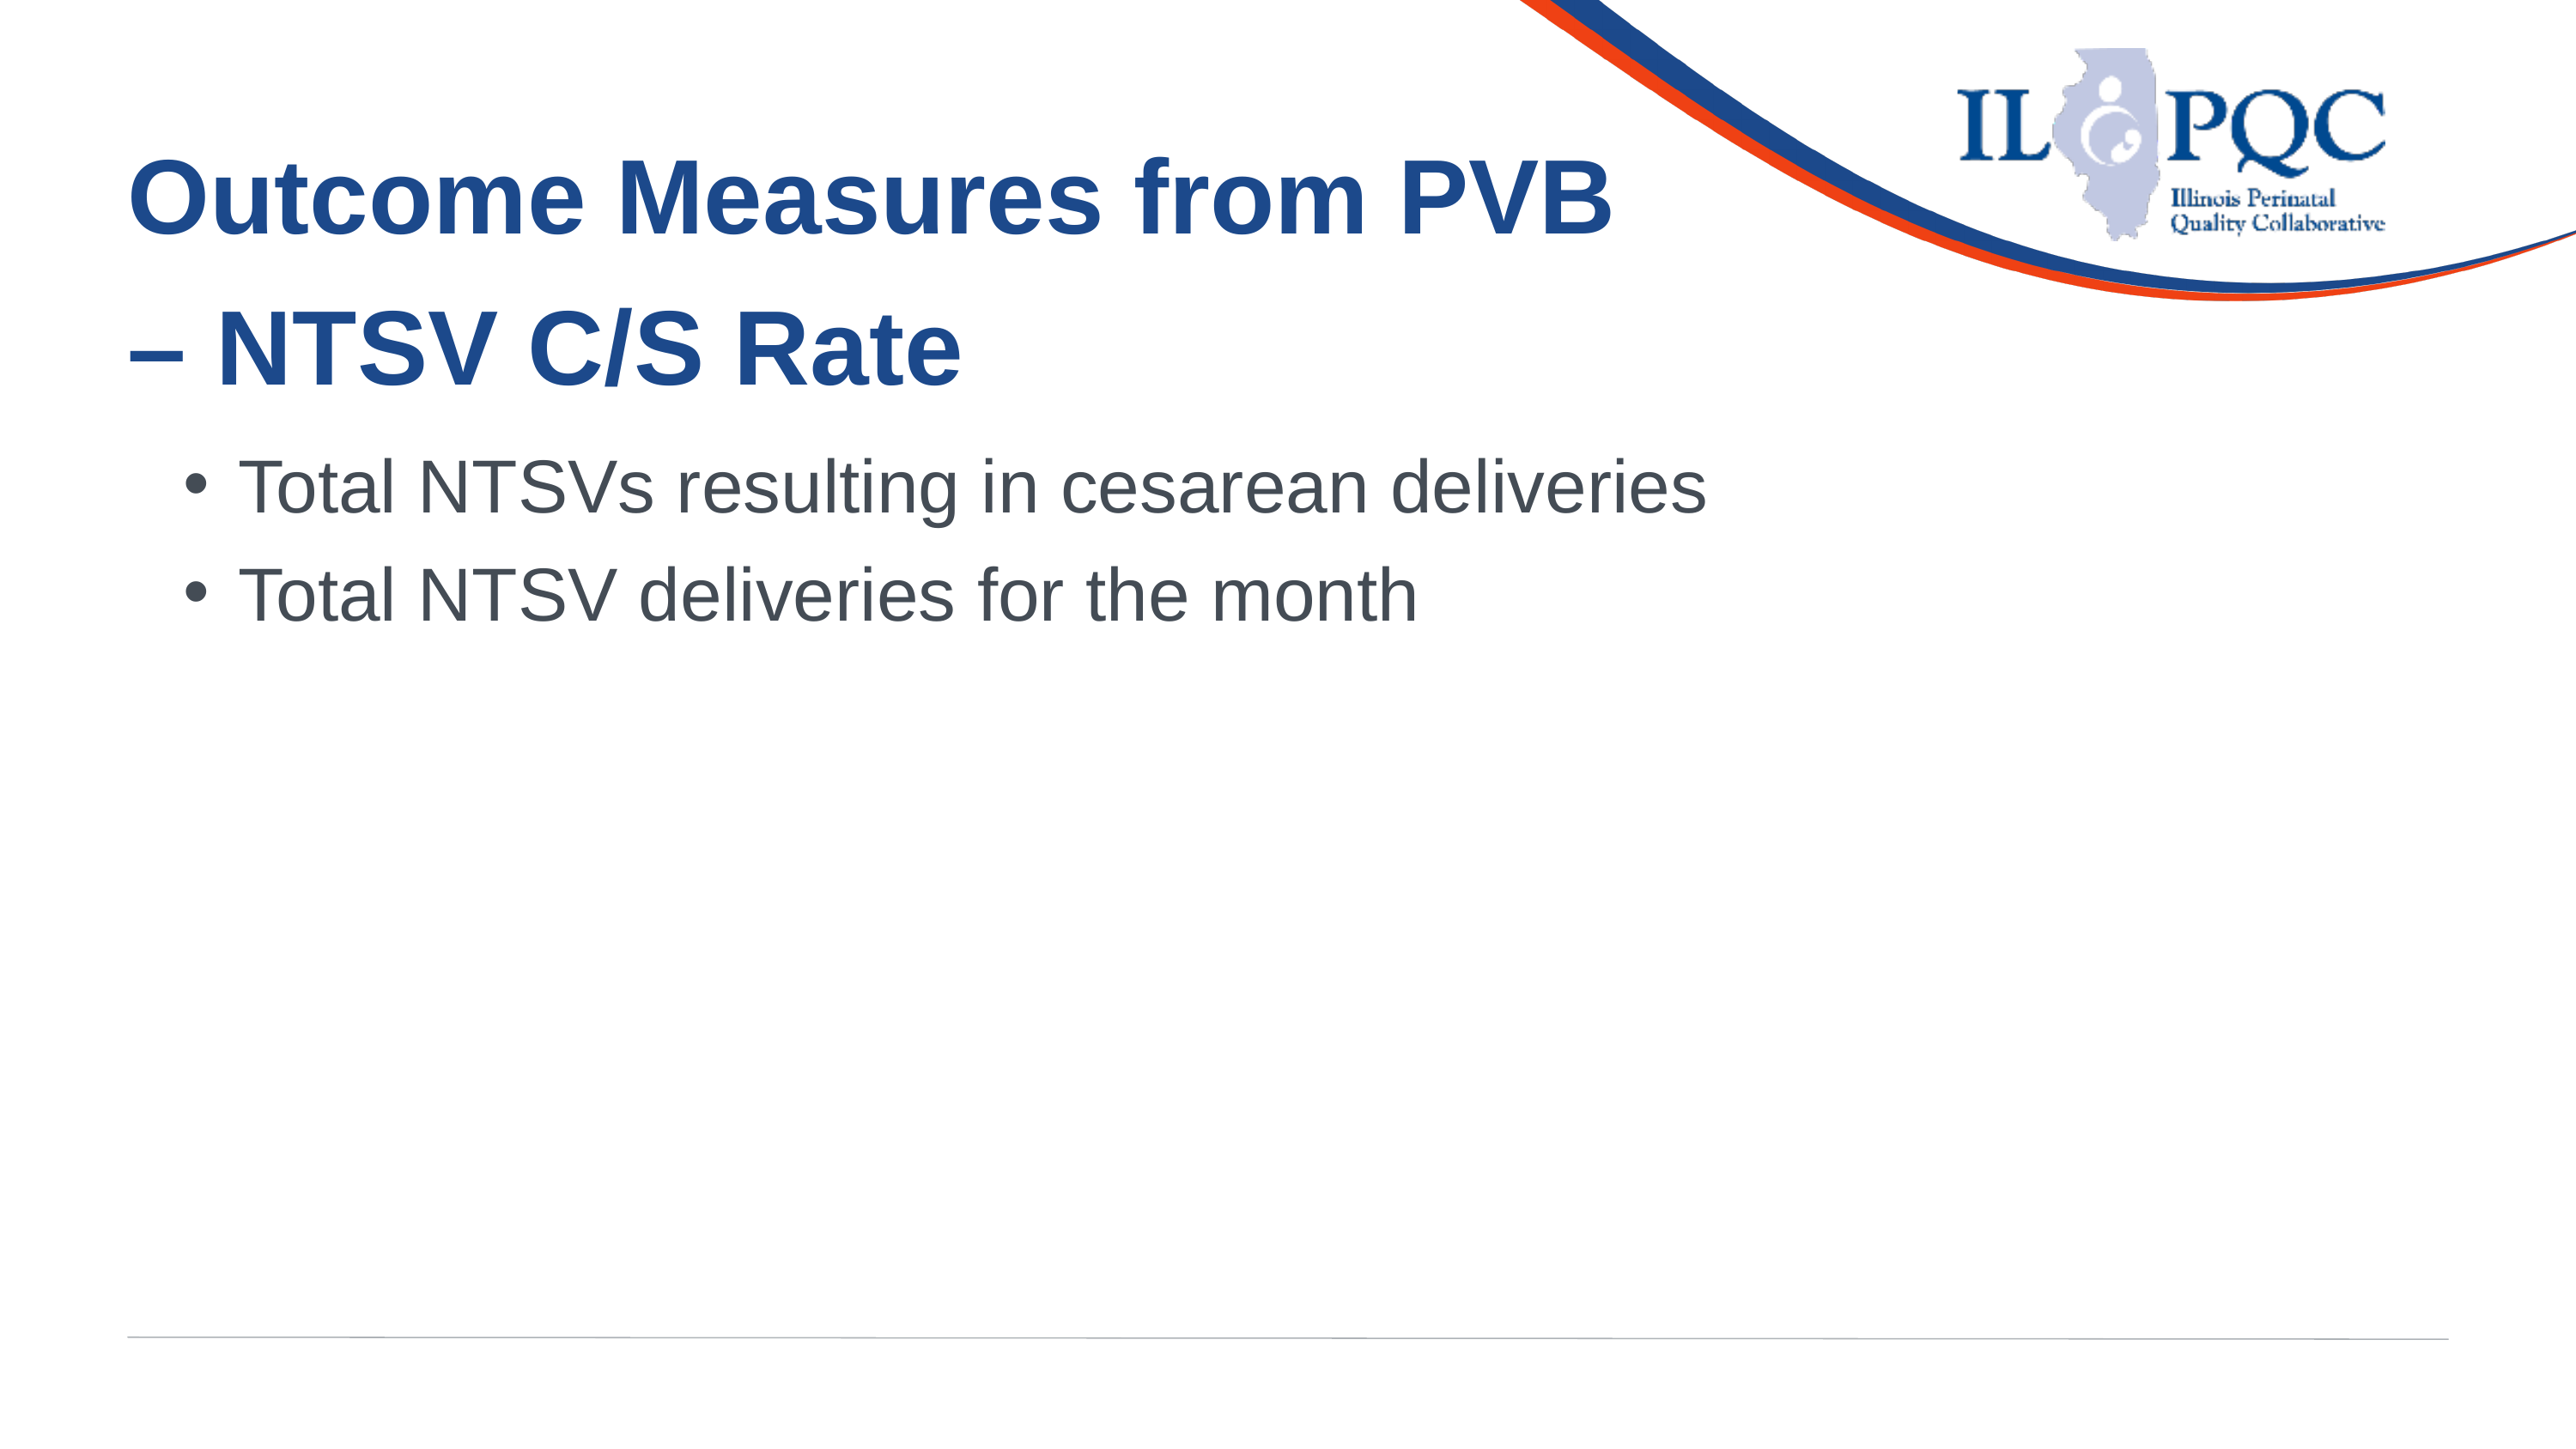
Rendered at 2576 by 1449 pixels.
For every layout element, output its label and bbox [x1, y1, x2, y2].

text_box [1519, 0, 2576, 301]
text_box [127, 107, 2449, 403]
text_box [128, 419, 2448, 1341]
